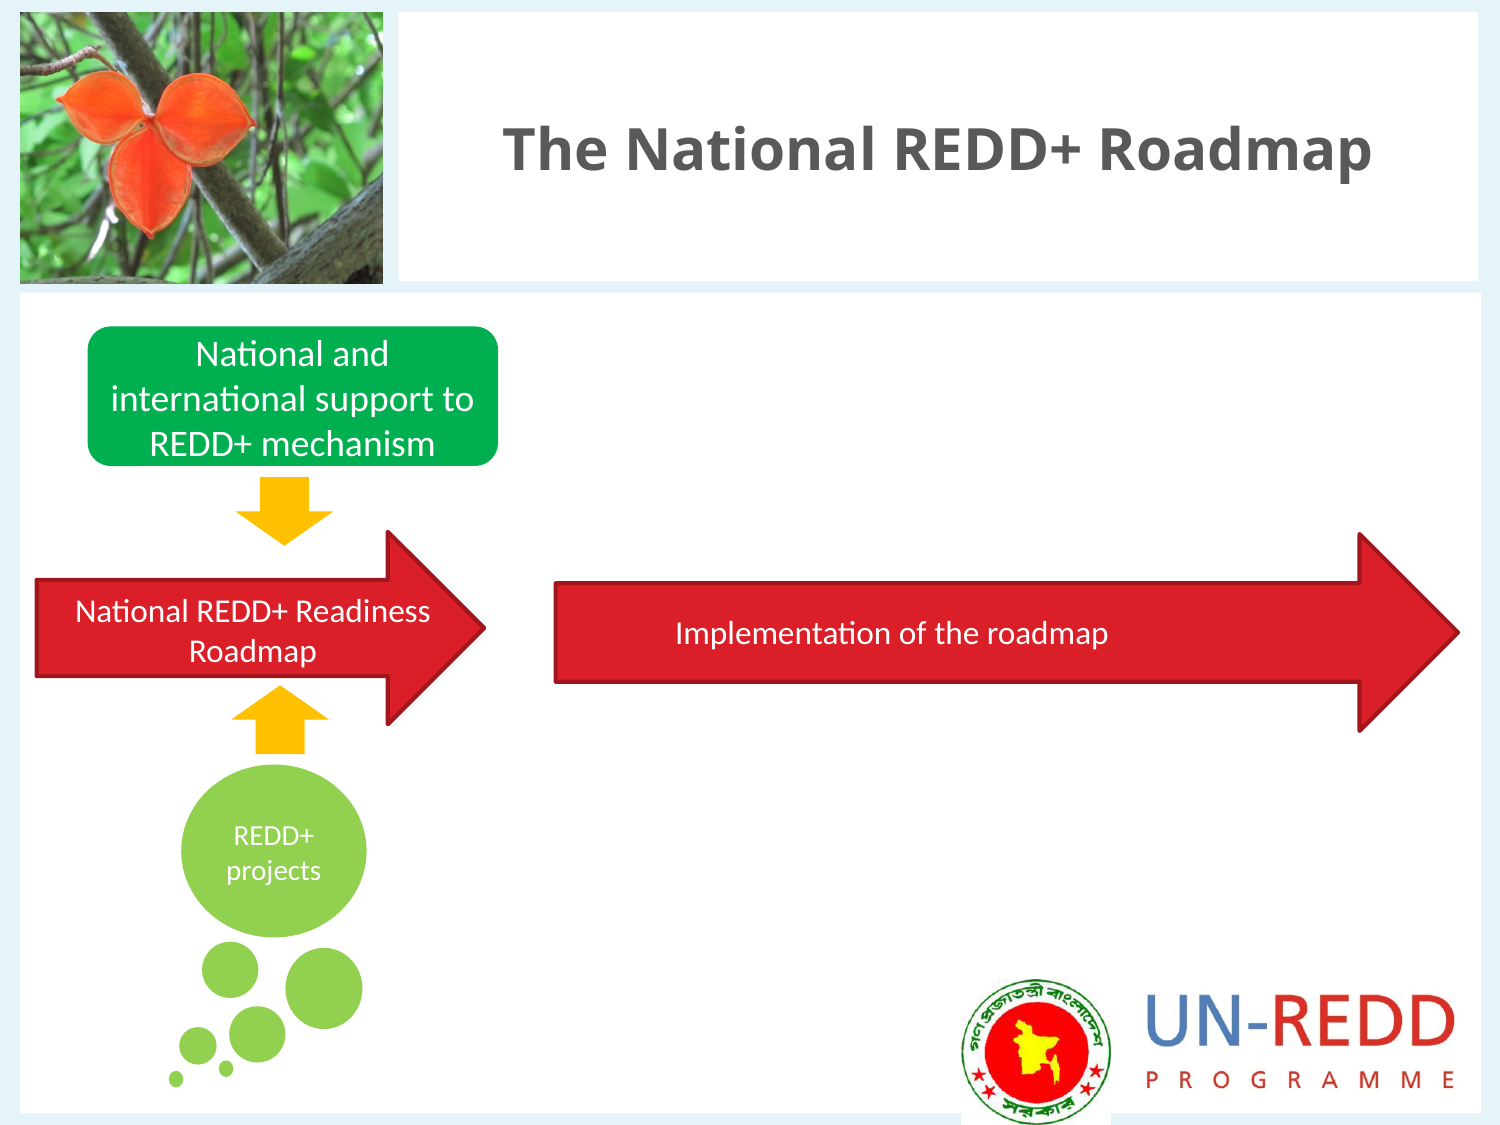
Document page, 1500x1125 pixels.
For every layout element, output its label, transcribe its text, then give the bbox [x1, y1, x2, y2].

text_box [283, 945, 365, 1032]
text_box [229, 683, 332, 757]
text_box [199, 939, 261, 1001]
text_box [166, 1068, 186, 1090]
text_box [233, 474, 336, 548]
text_box [177, 1025, 219, 1067]
picture [961, 979, 1111, 1125]
text_box [34, 677, 439, 727]
title The National REDD+ Roadmap [401, 21, 1475, 274]
picture [1127, 961, 1463, 1106]
text_box REDD+ projects [179, 762, 369, 940]
text_box National REDD+ Readiness Roadmap [29, 581, 477, 677]
picture [20, 12, 383, 284]
text_box Implementation of the roadmap [514, 604, 1270, 659]
text_box [477, 617, 487, 639]
text_box [227, 1004, 288, 1065]
text_box [34, 529, 441, 581]
text_box National and international support to REDD+ mechanism [85, 324, 501, 469]
text_box [553, 532, 1461, 733]
text_box [216, 1058, 236, 1079]
